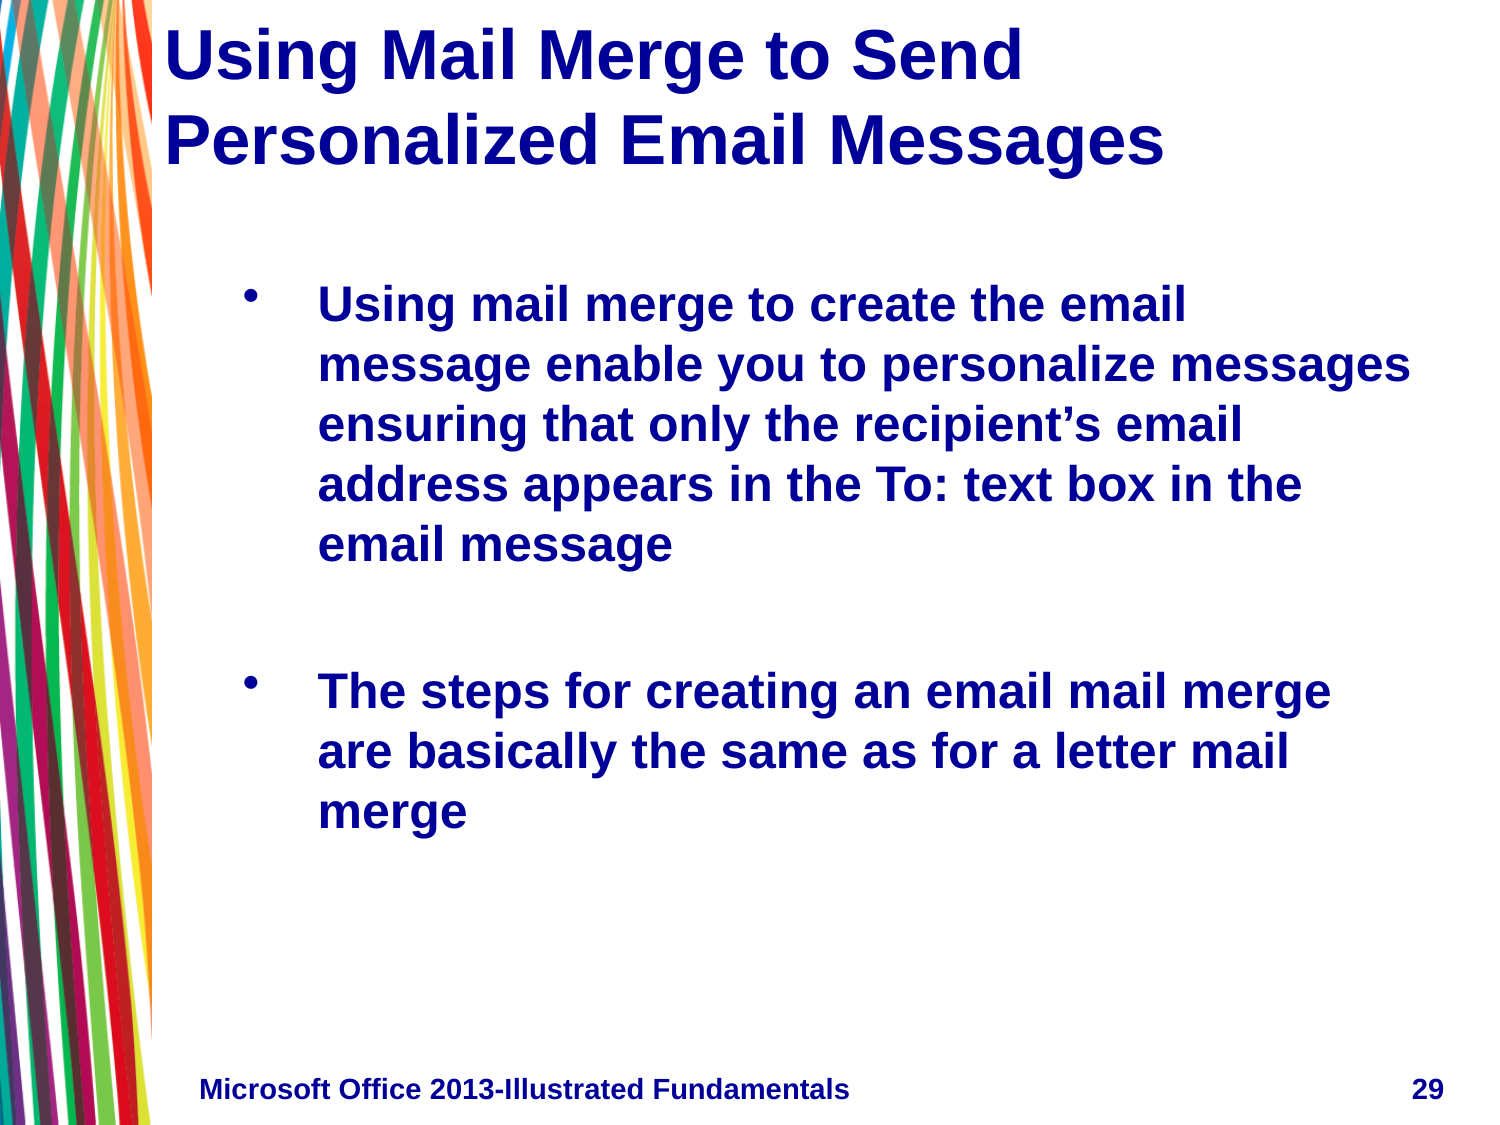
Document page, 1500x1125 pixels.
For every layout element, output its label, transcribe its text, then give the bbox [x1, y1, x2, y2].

footer Microsoft Office 2013-Illustrated Fundamentals [183, 1062, 1147, 1125]
list Using mail merge to create the email message enable you to personalize messages ensuring that only the recipient’s email address appears in the To: text box in the email message The steps for creating an email mail merge are basically the same as for a letter mail merge [227, 263, 1428, 1002]
title Using Mail Merge to Send Personalized Email Messages [148, 0, 1500, 189]
slide_number 29 [1356, 1062, 1460, 1105]
picture [0, 0, 152, 1125]
